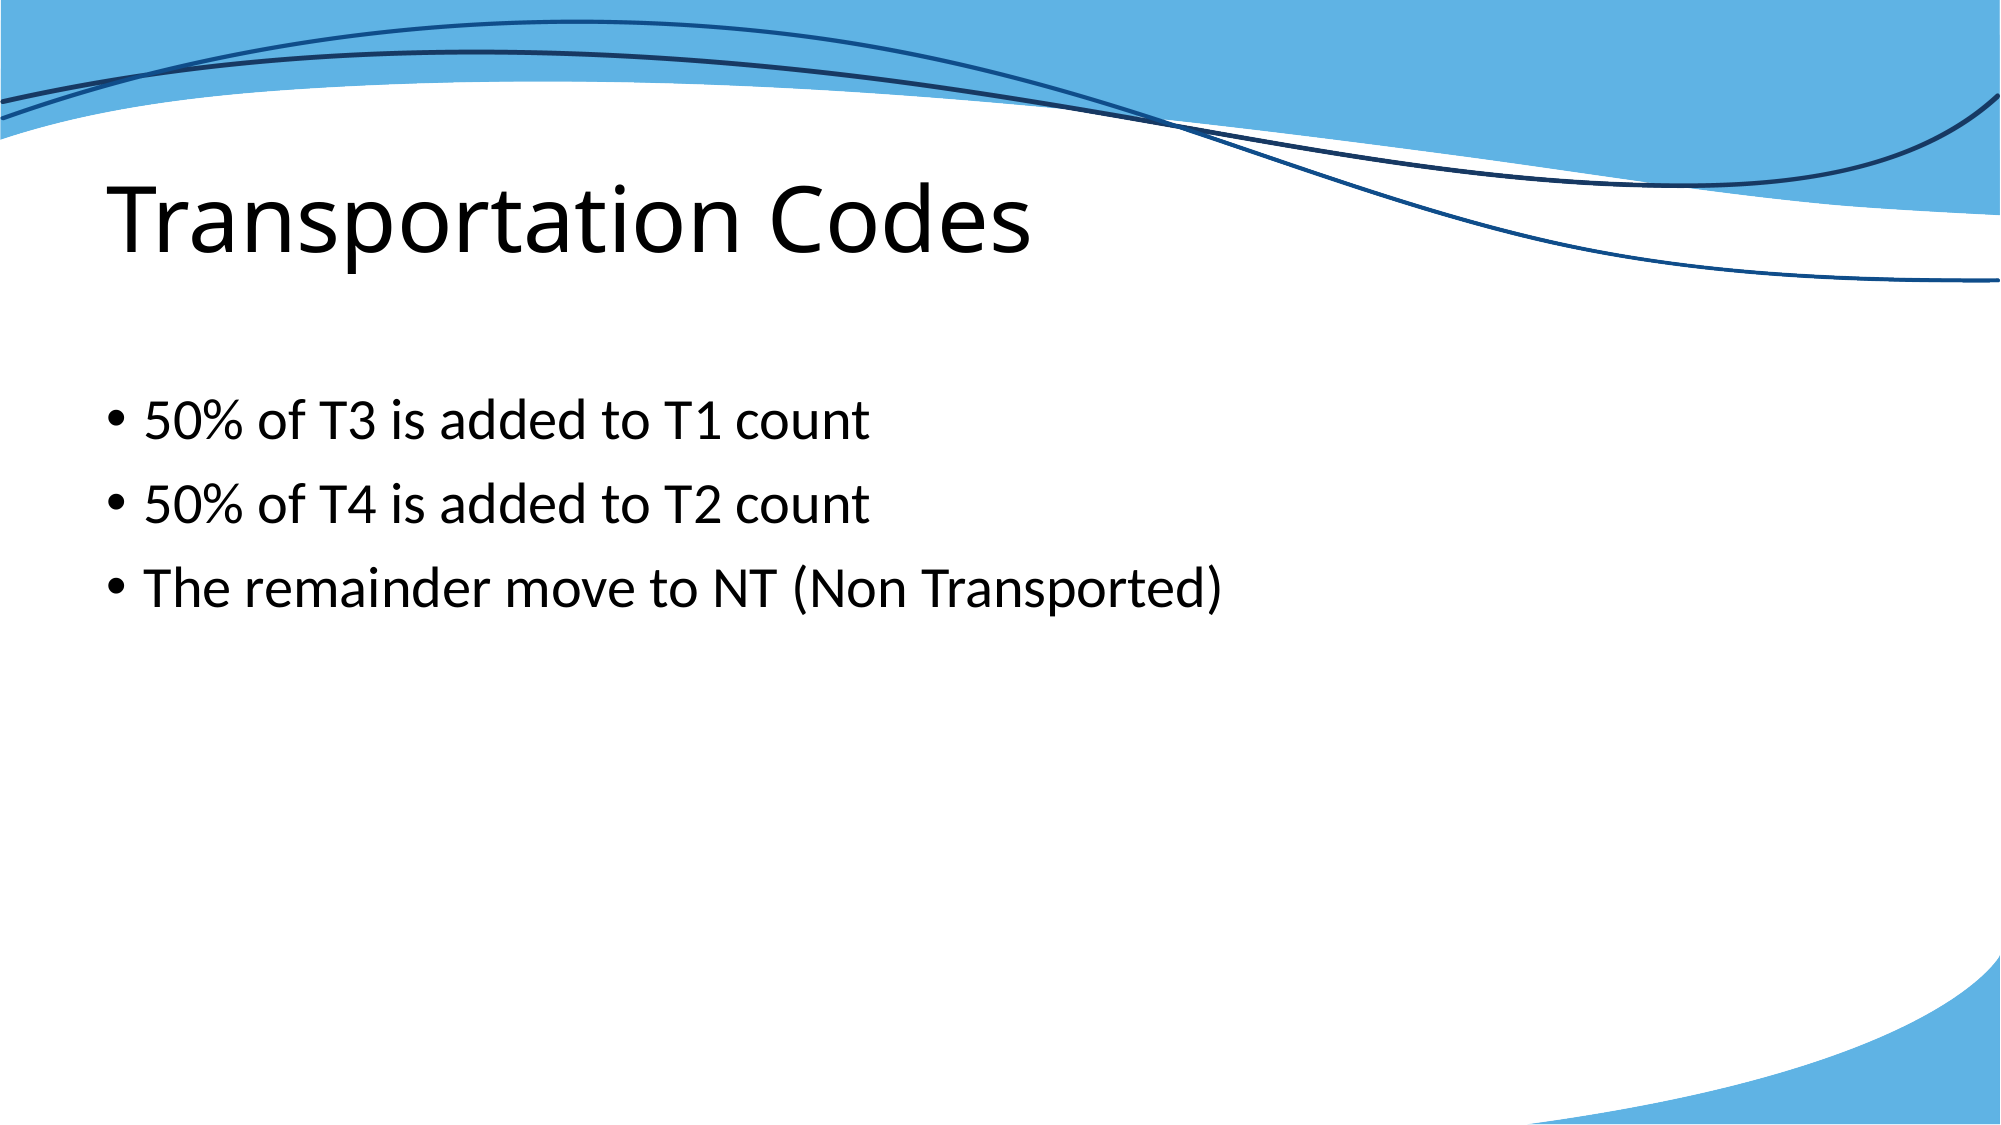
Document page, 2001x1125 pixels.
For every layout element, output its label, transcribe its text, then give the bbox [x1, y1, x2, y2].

list 50% of T3 is added to T1 count 50% of T4 is added to T2 count The remainder move to NT (Non Transported) [91, 290, 1599, 1095]
title Transportation Codes [91, 114, 1817, 332]
picture [0, 0, 2000, 1125]
slide_number 9 [1412, 1042, 1863, 1103]
